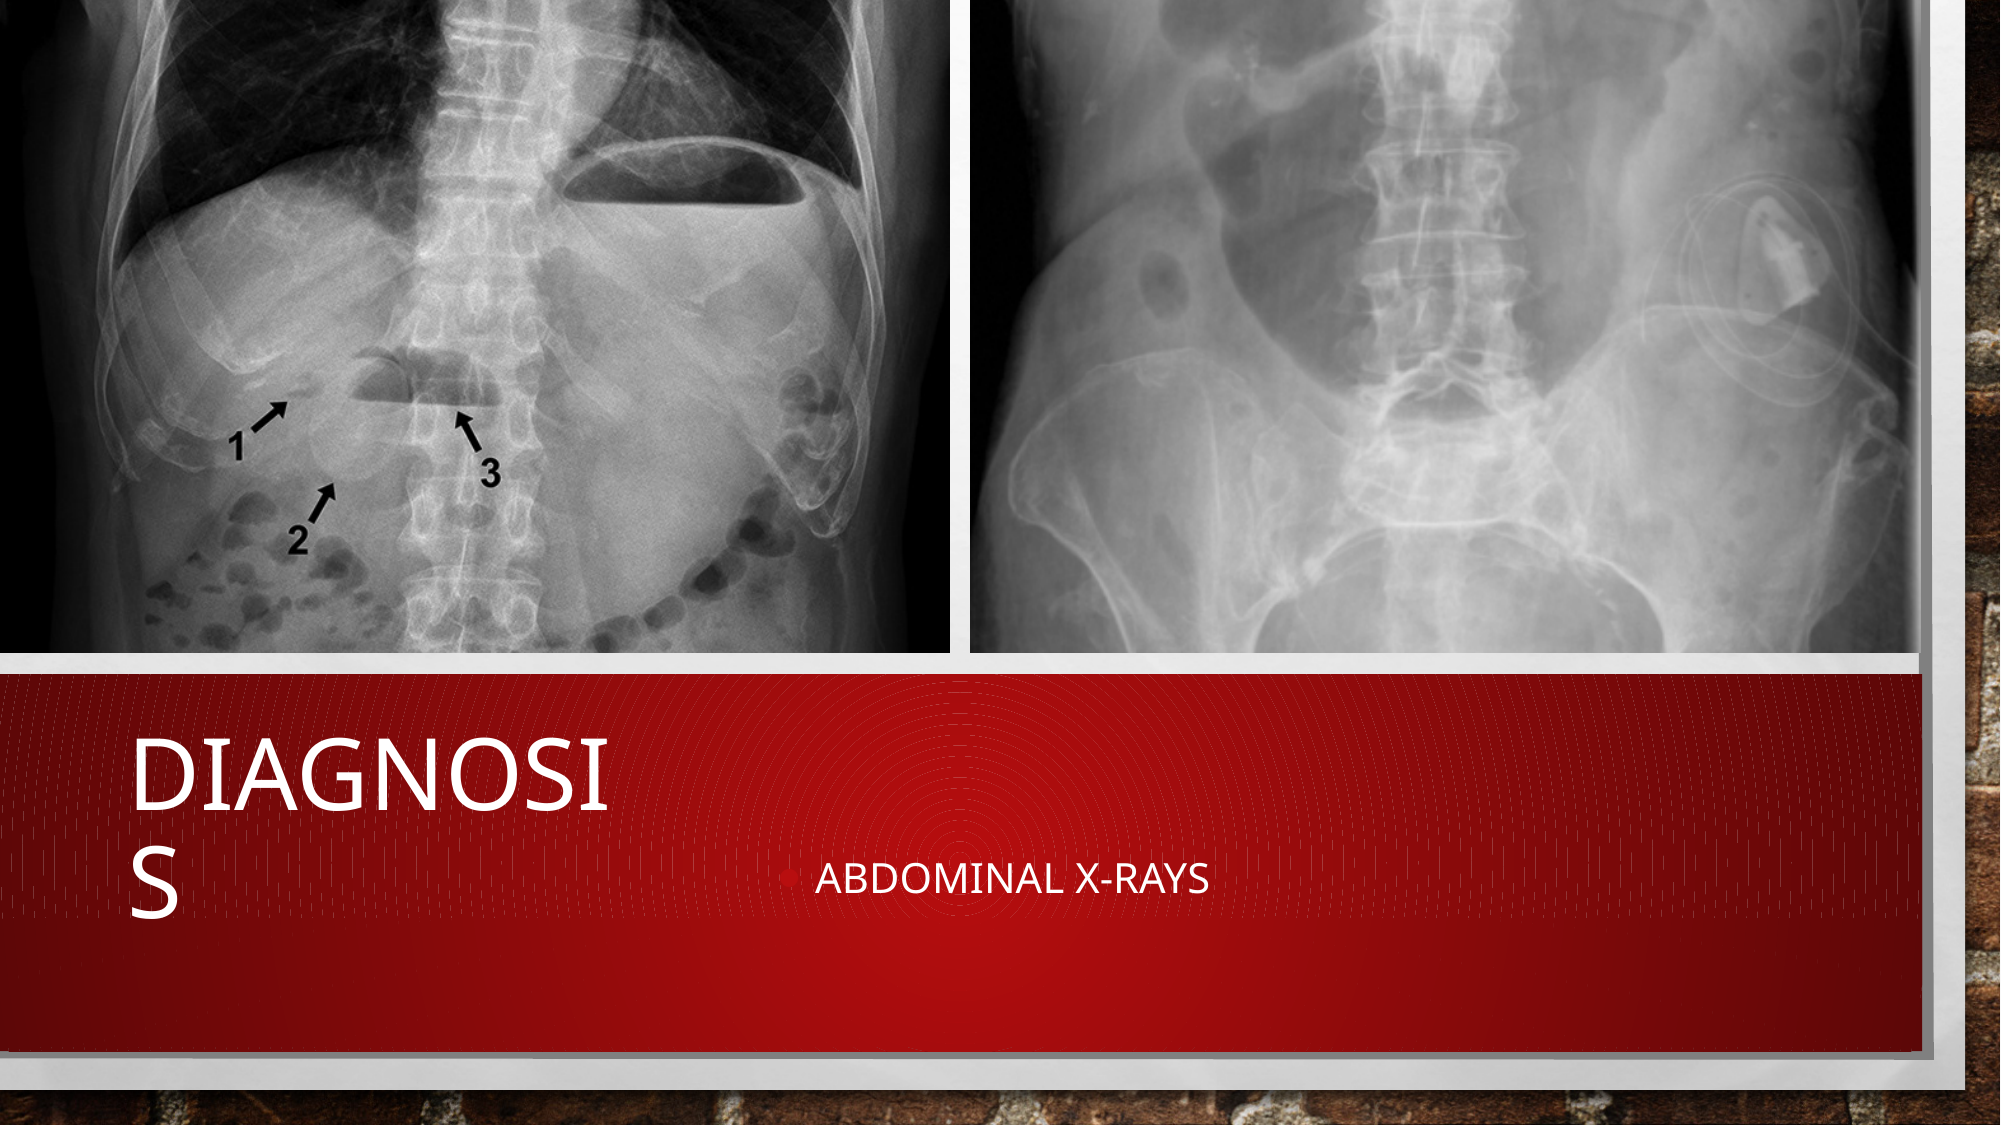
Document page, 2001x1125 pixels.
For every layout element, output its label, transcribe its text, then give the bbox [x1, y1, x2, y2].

text_box [0, 673, 1923, 1052]
picture [969, 0, 1922, 654]
picture [0, 0, 951, 654]
title diagnosis [112, 700, 666, 964]
list Abdominal x-rays [762, 739, 1852, 1004]
picture [0, 0, 2000, 1125]
